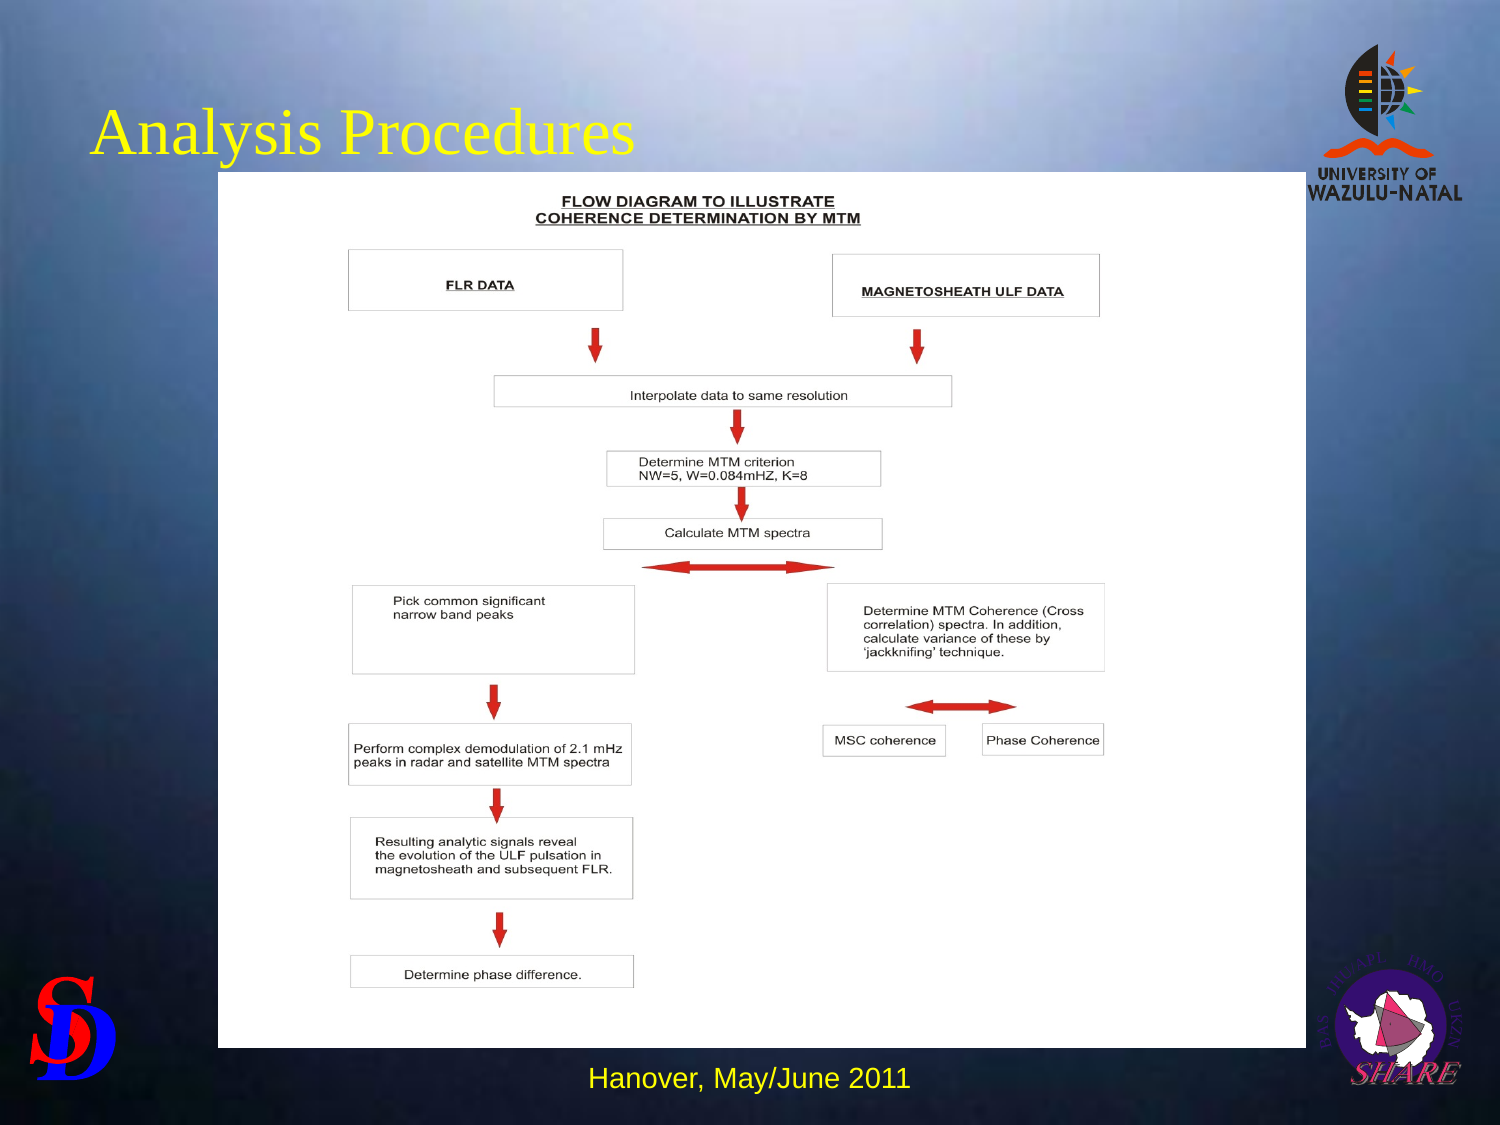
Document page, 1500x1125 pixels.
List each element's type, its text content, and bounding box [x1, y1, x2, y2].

picture [0, 0, 1500, 1125]
title Analysis Procedures [74, 47, 1426, 209]
text_box Hanover, May/June 2011 [512, 1047, 988, 1103]
text_box [218, 209, 1306, 1047]
